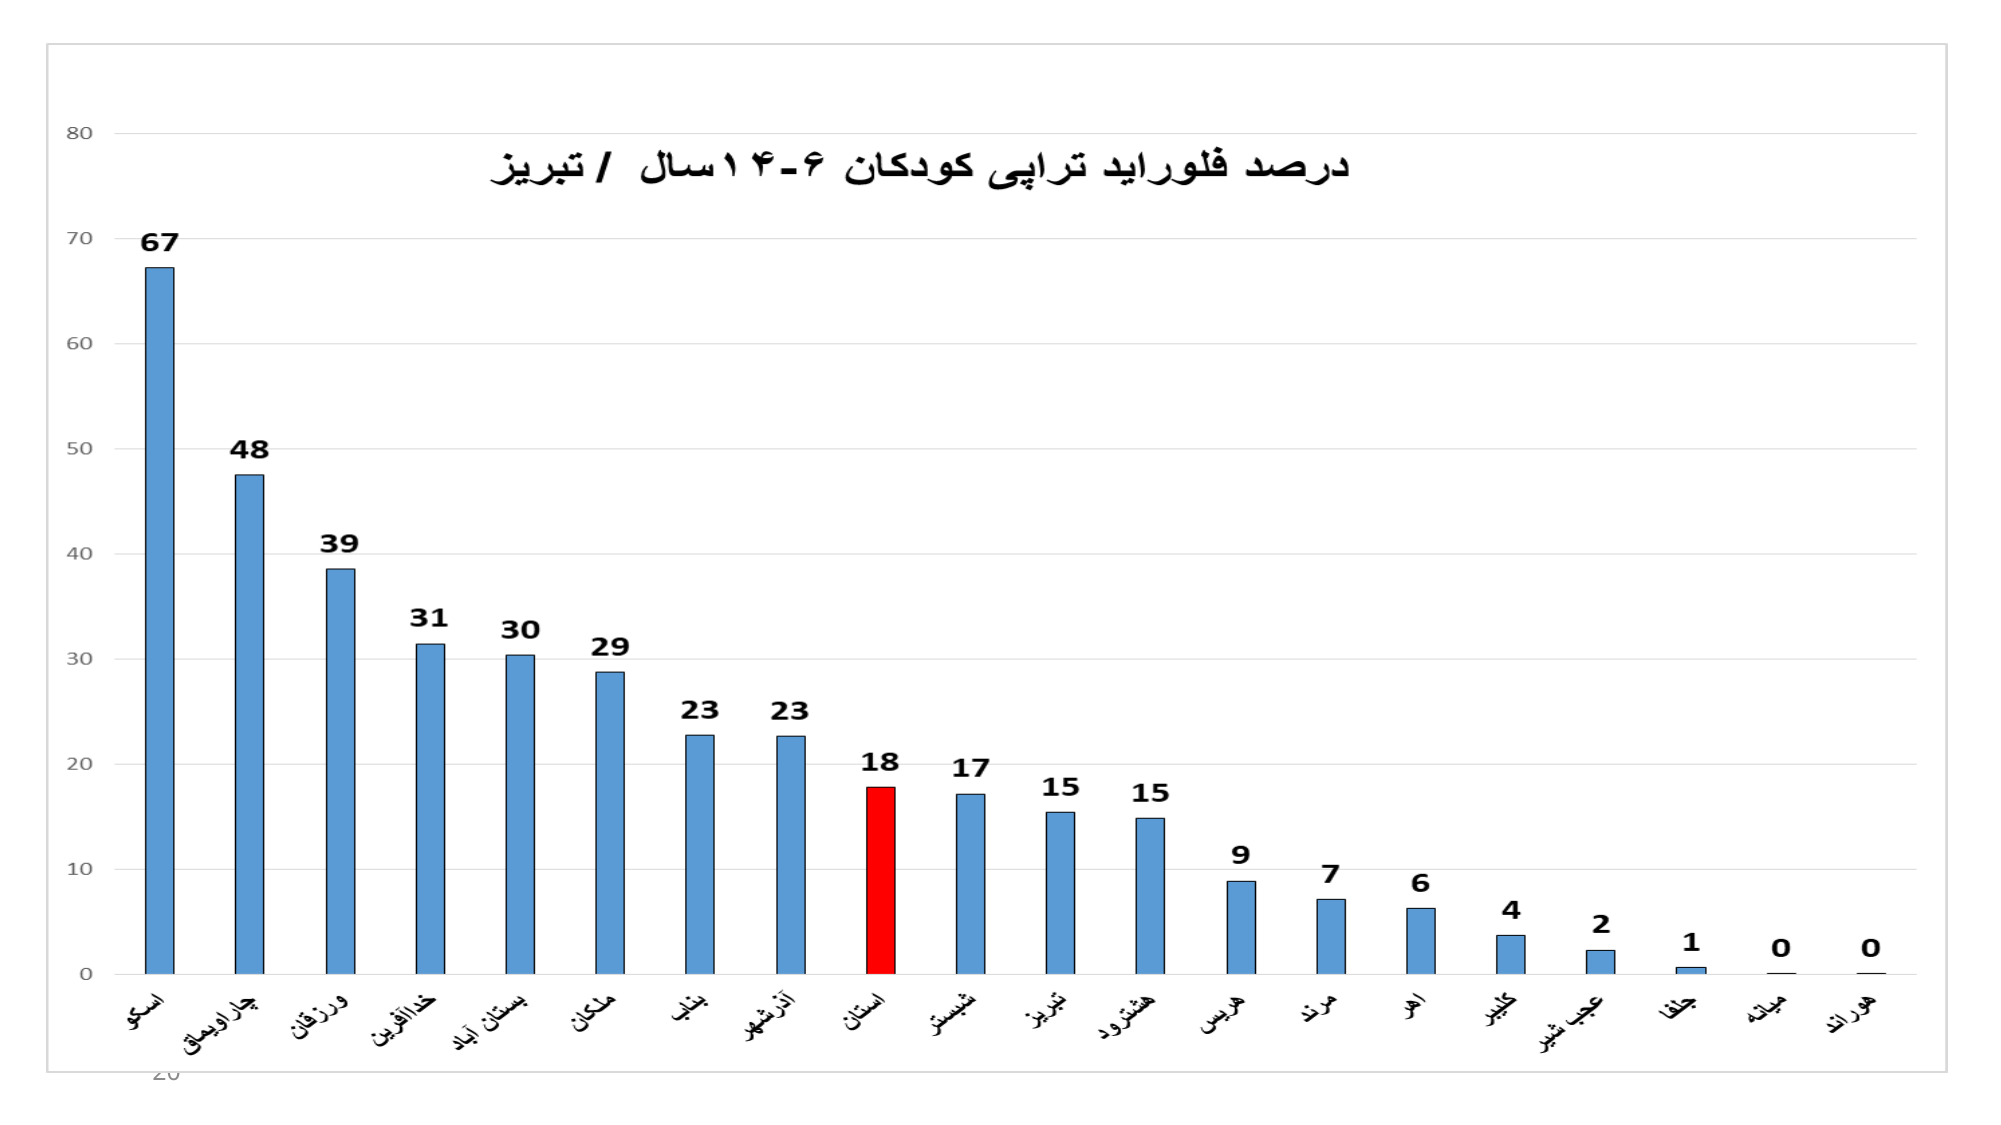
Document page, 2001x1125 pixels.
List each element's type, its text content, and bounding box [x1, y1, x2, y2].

slide_number 20 [137, 1073, 588, 1103]
picture [46, 43, 1948, 1073]
